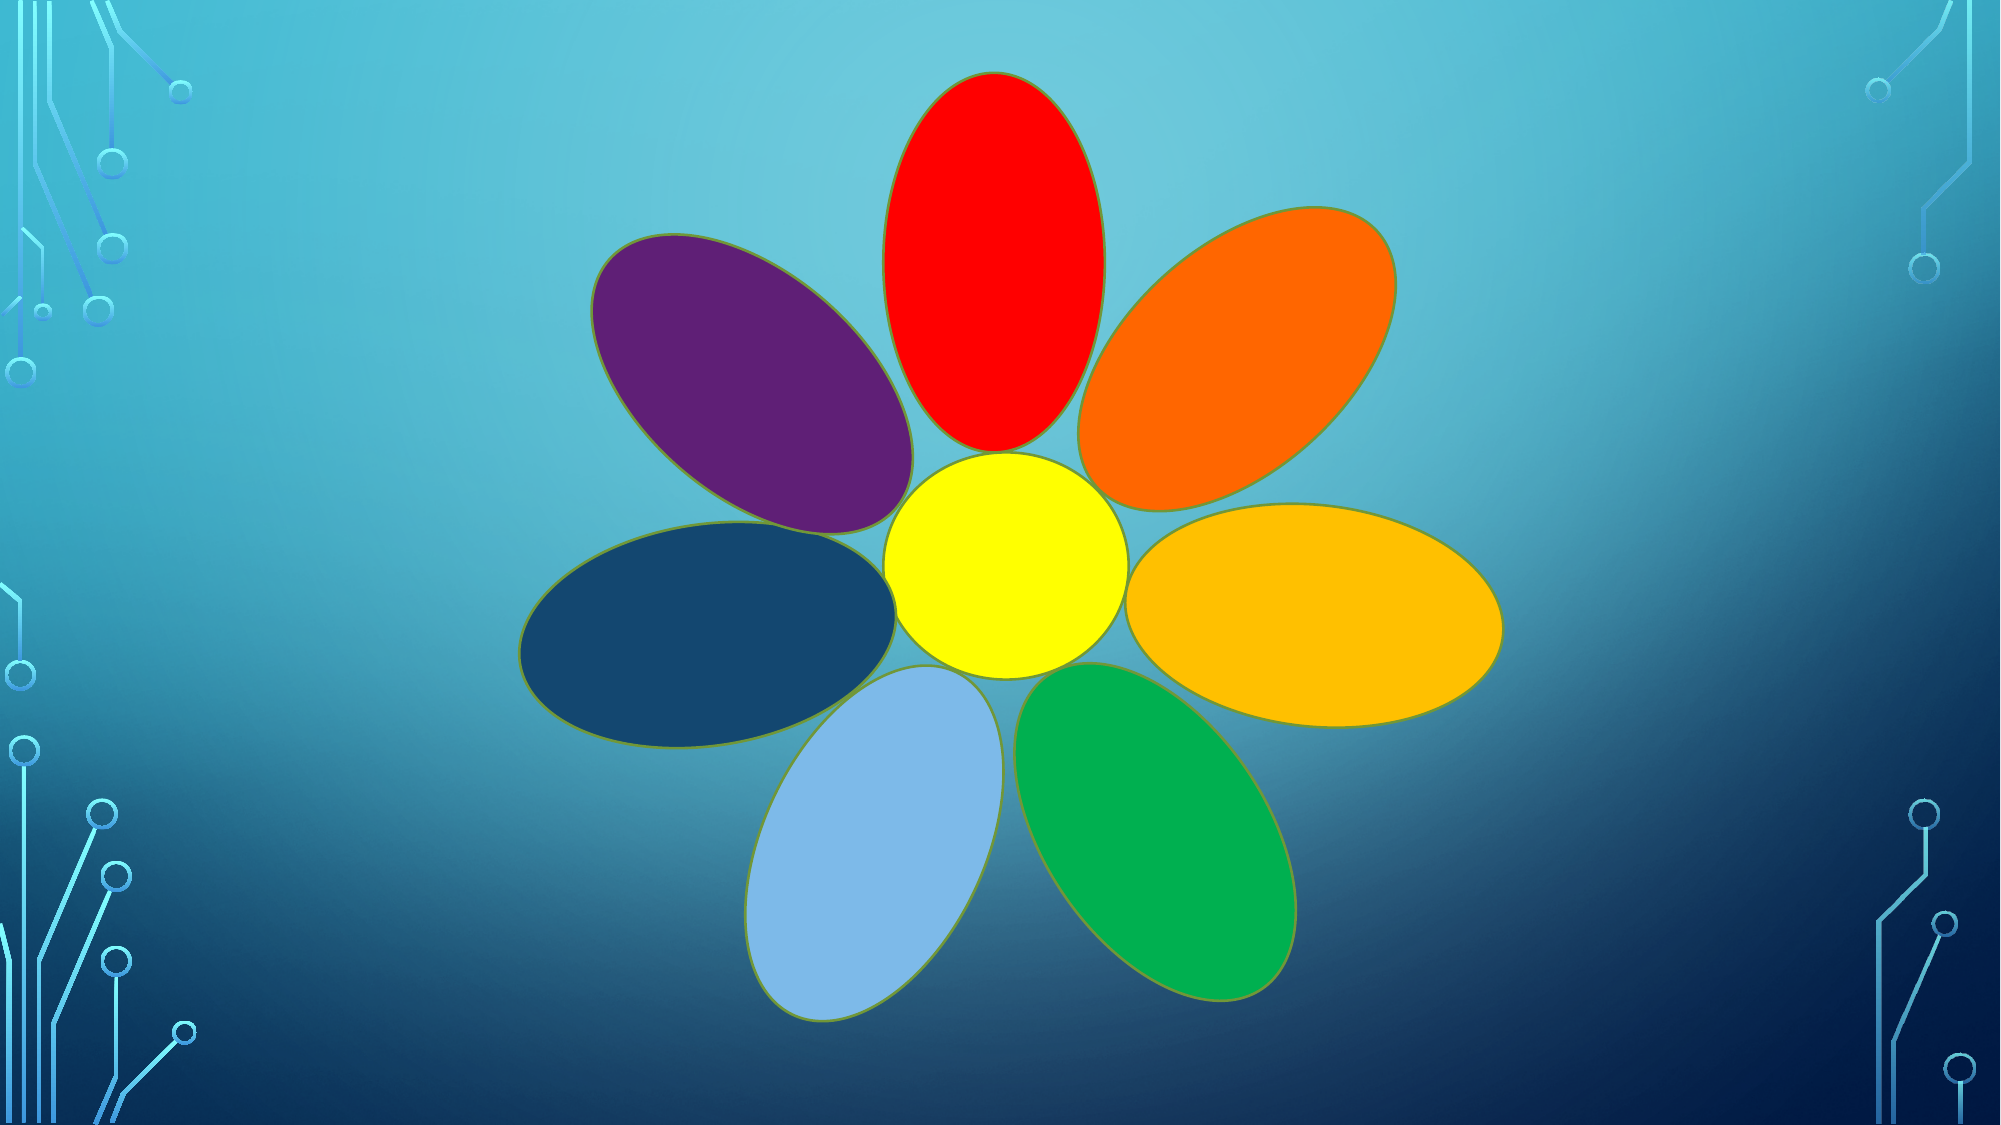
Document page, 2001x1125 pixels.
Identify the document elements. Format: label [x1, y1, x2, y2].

text_box [1076, 206, 1398, 513]
text_box [1013, 661, 1298, 1003]
text_box [1123, 502, 1505, 729]
text_box [743, 664, 1005, 1023]
text_box [881, 451, 1131, 681]
text_box [590, 233, 915, 536]
text_box [881, 71, 1107, 454]
text_box [517, 520, 898, 750]
